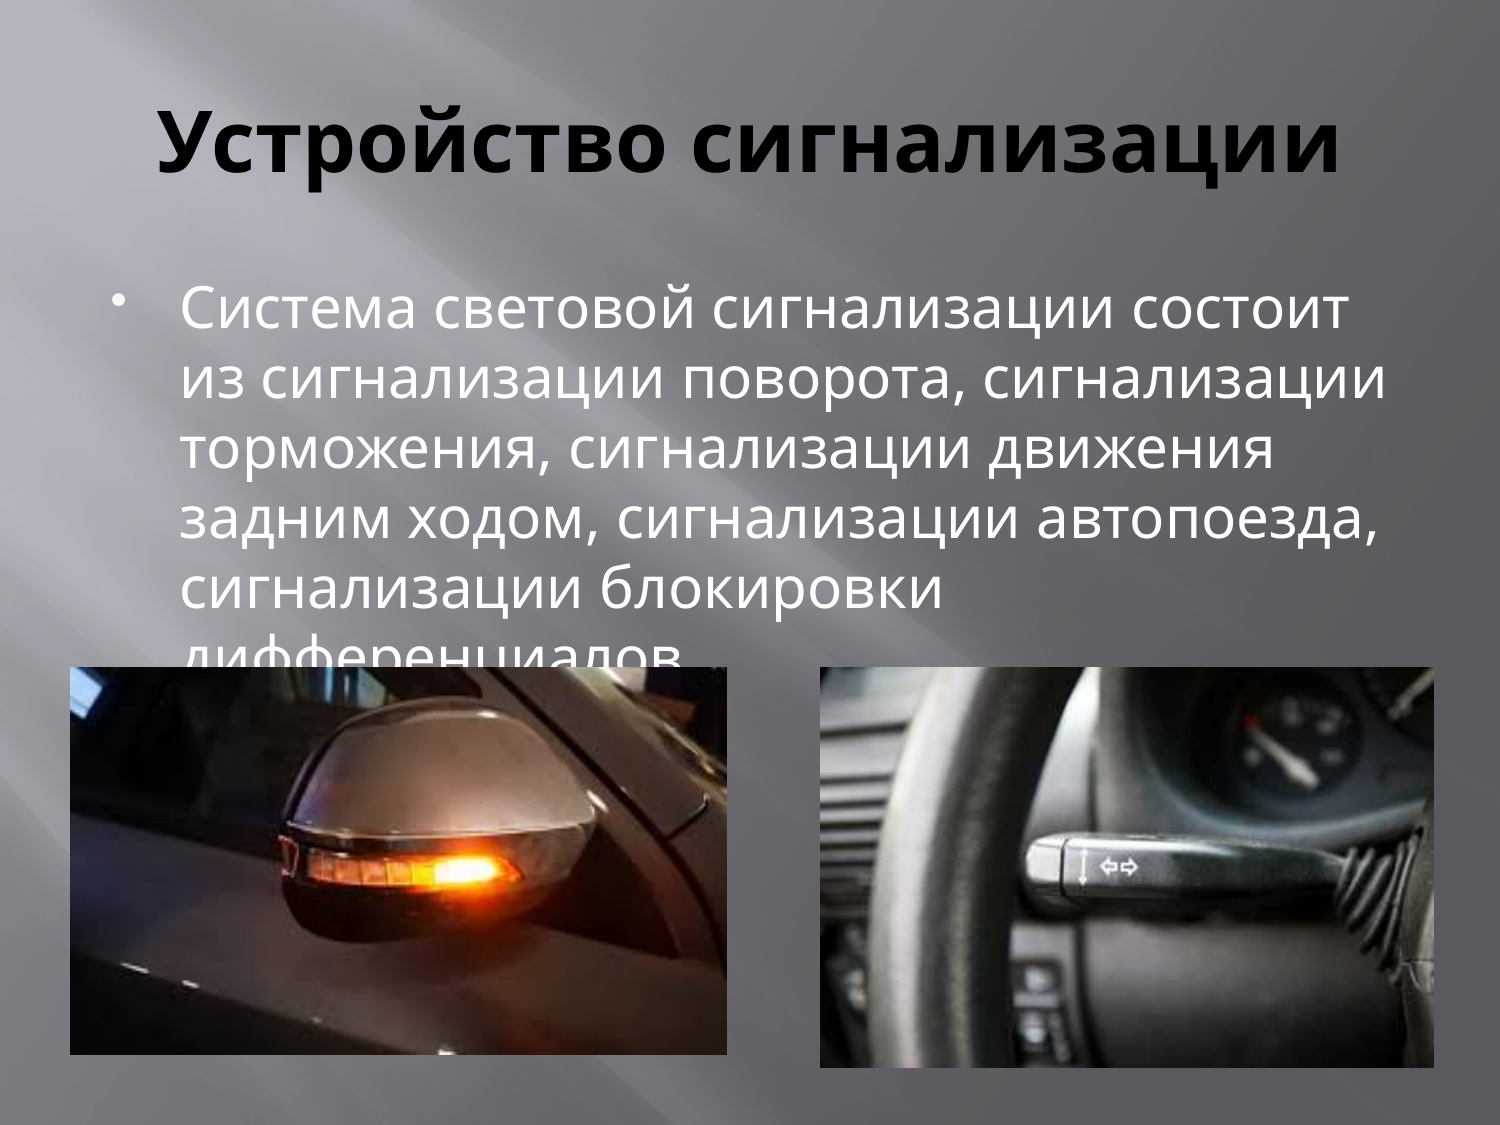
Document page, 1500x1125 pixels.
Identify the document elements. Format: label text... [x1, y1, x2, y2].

picture [70, 667, 727, 1055]
list Система световой сигнализации состоит из сигнализации поворота, сигнализации торможения, сигнализации движения задним ходом, сигнализации автопоезда, сигнализации блокировки дифференциалов. [75, 262, 1425, 1035]
title Устройство сигнализации [75, 45, 1425, 233]
picture [820, 667, 1434, 1069]
